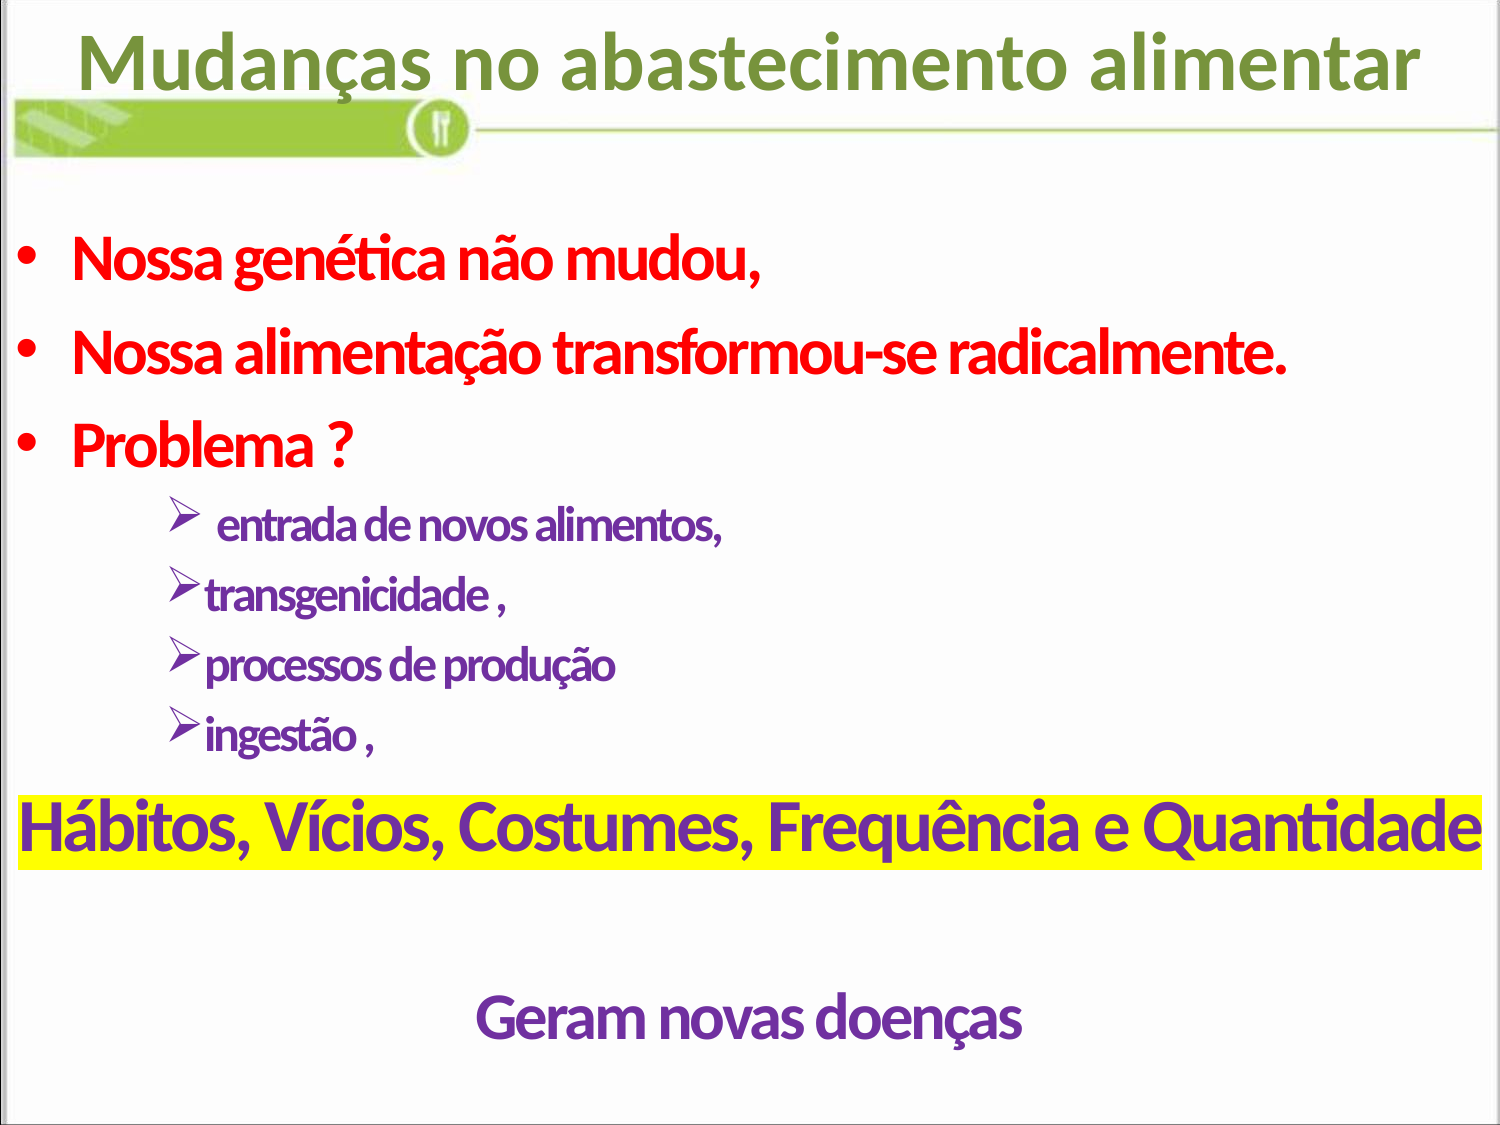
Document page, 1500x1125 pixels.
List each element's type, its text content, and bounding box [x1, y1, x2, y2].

list Mudanças no abastecimento alimentar Nossa genética não mudou, Nossa alimentação transformou-se radicalmente. Problema ? entrada de novos alimentos, transgenicidade , processos de produção ingestão , Hábitos, Vícios, Costumes, Frequência e Quantidade Geram novas doenças [0, 0, 1500, 1125]
